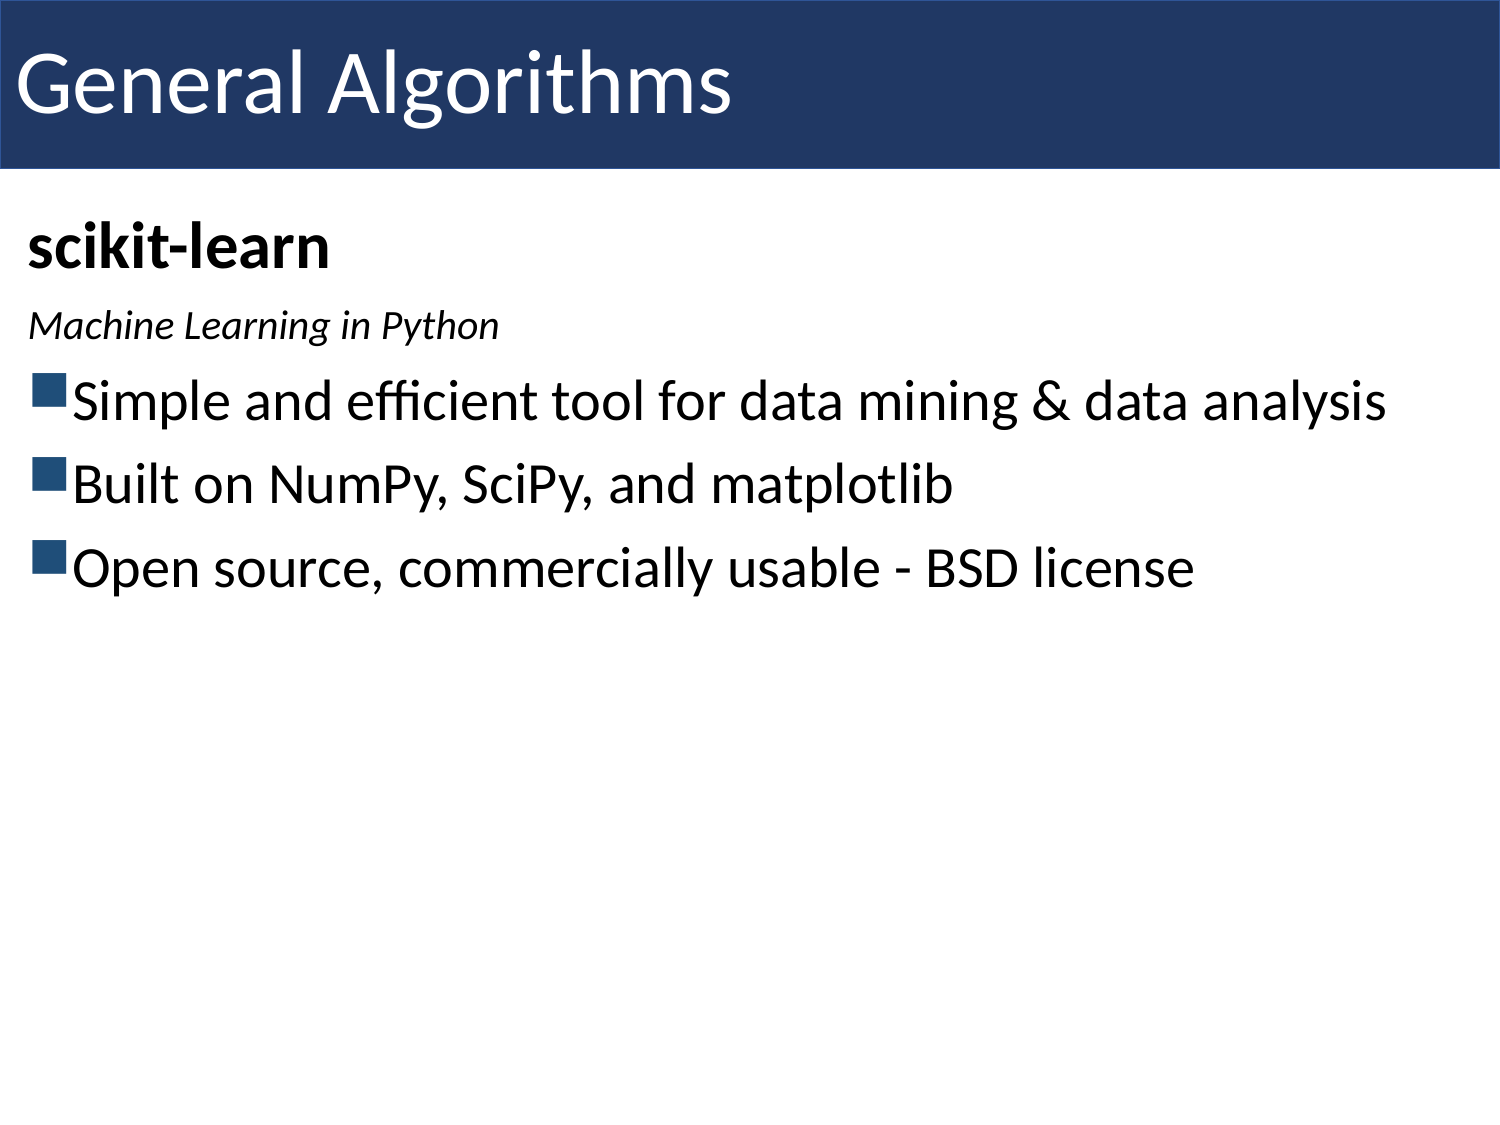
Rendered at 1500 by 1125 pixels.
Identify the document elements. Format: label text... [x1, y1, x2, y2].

title General Algorithms [0, 0, 1500, 169]
list scikit-learn Machine Learning in Python Simple and efficient tool for data mining & data analysis Built on NumPy, SciPy, and matplotlib Open source, commercially usable - BSD license [12, 203, 1490, 918]
